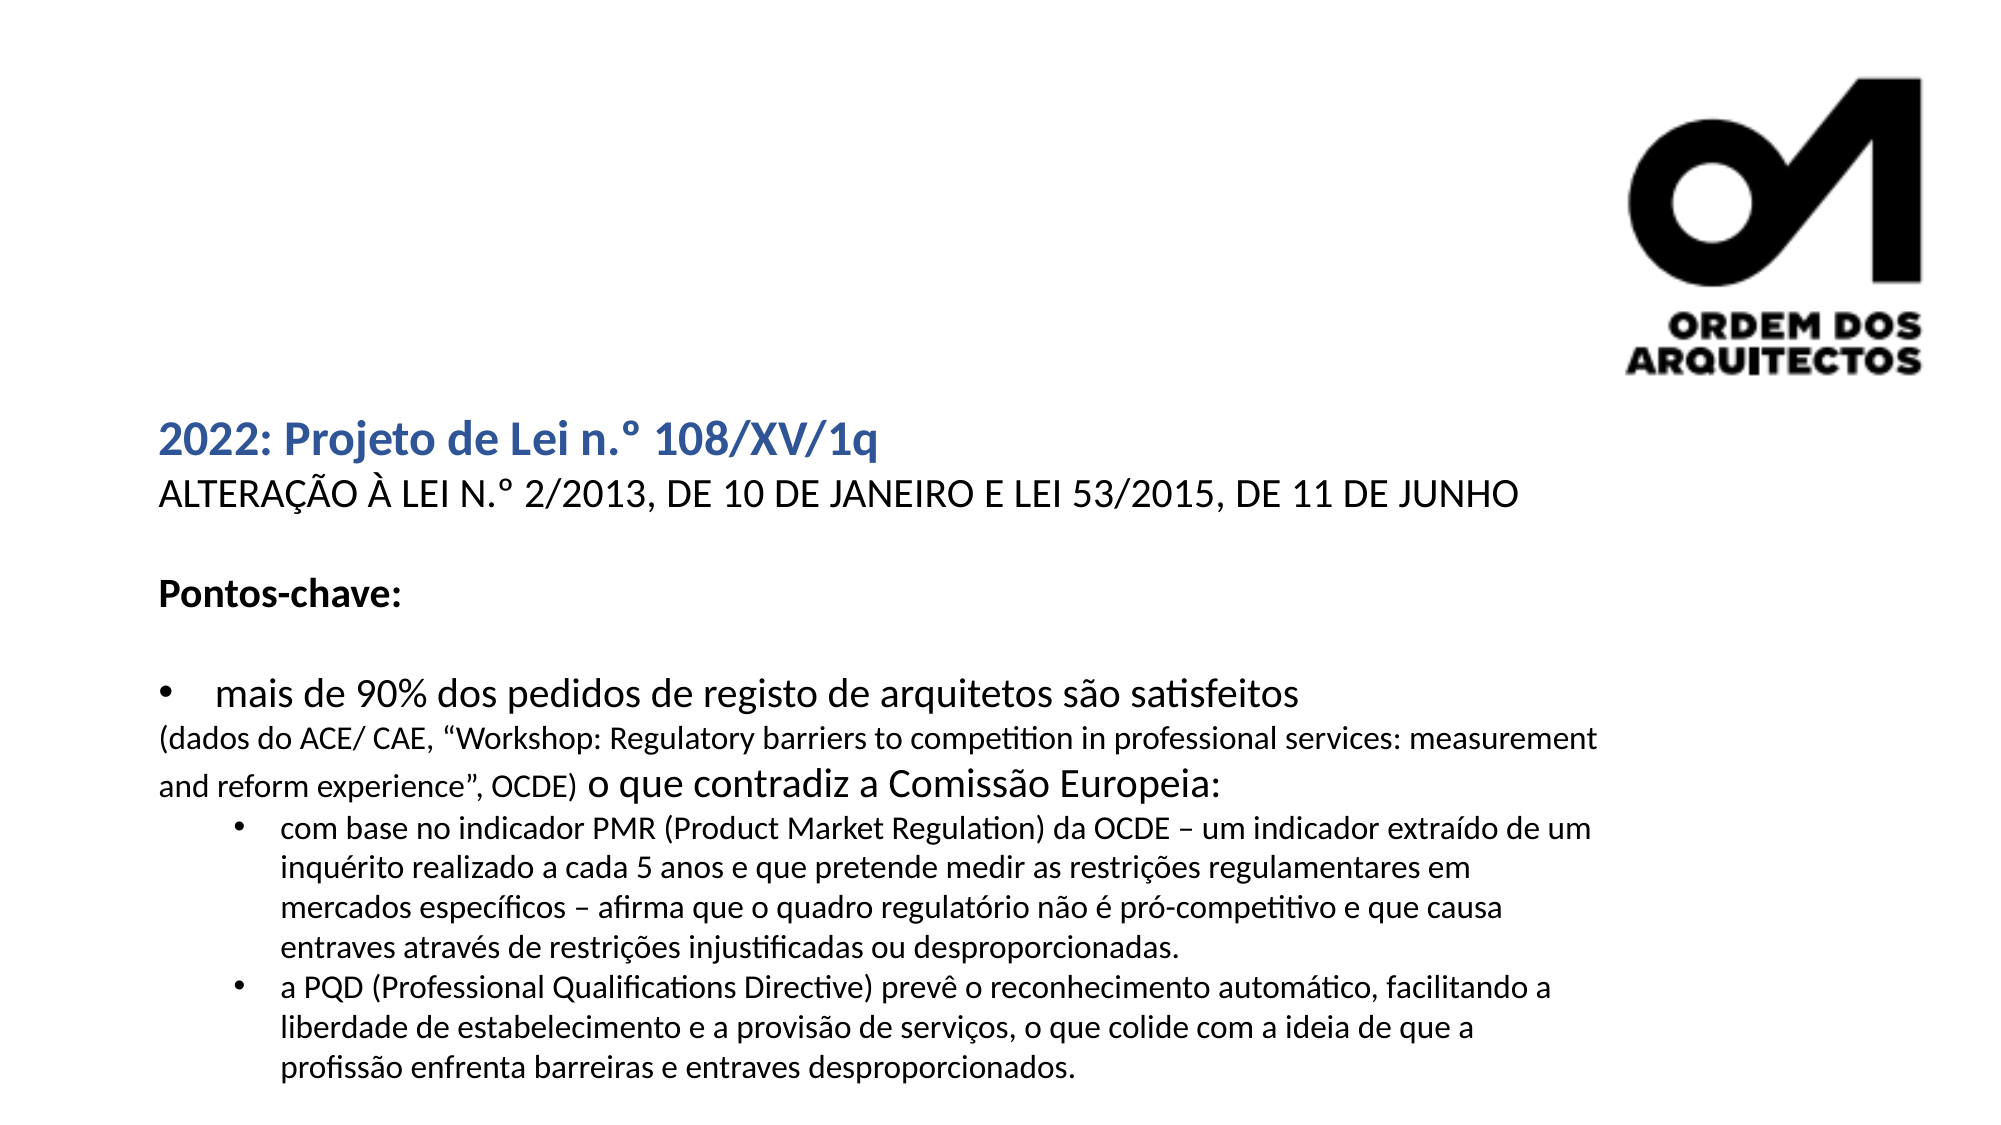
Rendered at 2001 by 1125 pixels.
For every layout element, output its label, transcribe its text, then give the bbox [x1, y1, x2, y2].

text_box 2022: Projeto de Lei n.º 108/XV/1q ALTERAÇÃO À LEI N.º 2/2013, DE 10 DE JANEIRO E LEI 53/2015, DE 11 DE JUNHO Pontos-chave: mais de 90% dos pedidos de registo de arquitetos são satisfeitos (dados do ACE/ CAE, “Workshop: Regulatory barriers to competition in professional services: measurement and reform experience”, OCDE) o que contradiz a Comissão Europeia: com base no indicador PMR (Product Market Regulation) da OCDE – um indicador extraído de um inquérito realizado a cada 5 anos e que pretende medir as restrições regulamentares em mercados específicos – afirma que o quadro regulatório não é pró-competitivo e que causa entraves através de restrições injustificadas ou desproporcionadas. a PQD (Professional Qualifications Directive) prevê o reconhecimento automático, facilitando a liberdade de estabelecimento e a provisão de serviços, o que colide com a ideia de que a profissão enfrenta barreiras e entraves desproporcionados. [143, 398, 1618, 1125]
picture [1476, 0, 2000, 414]
